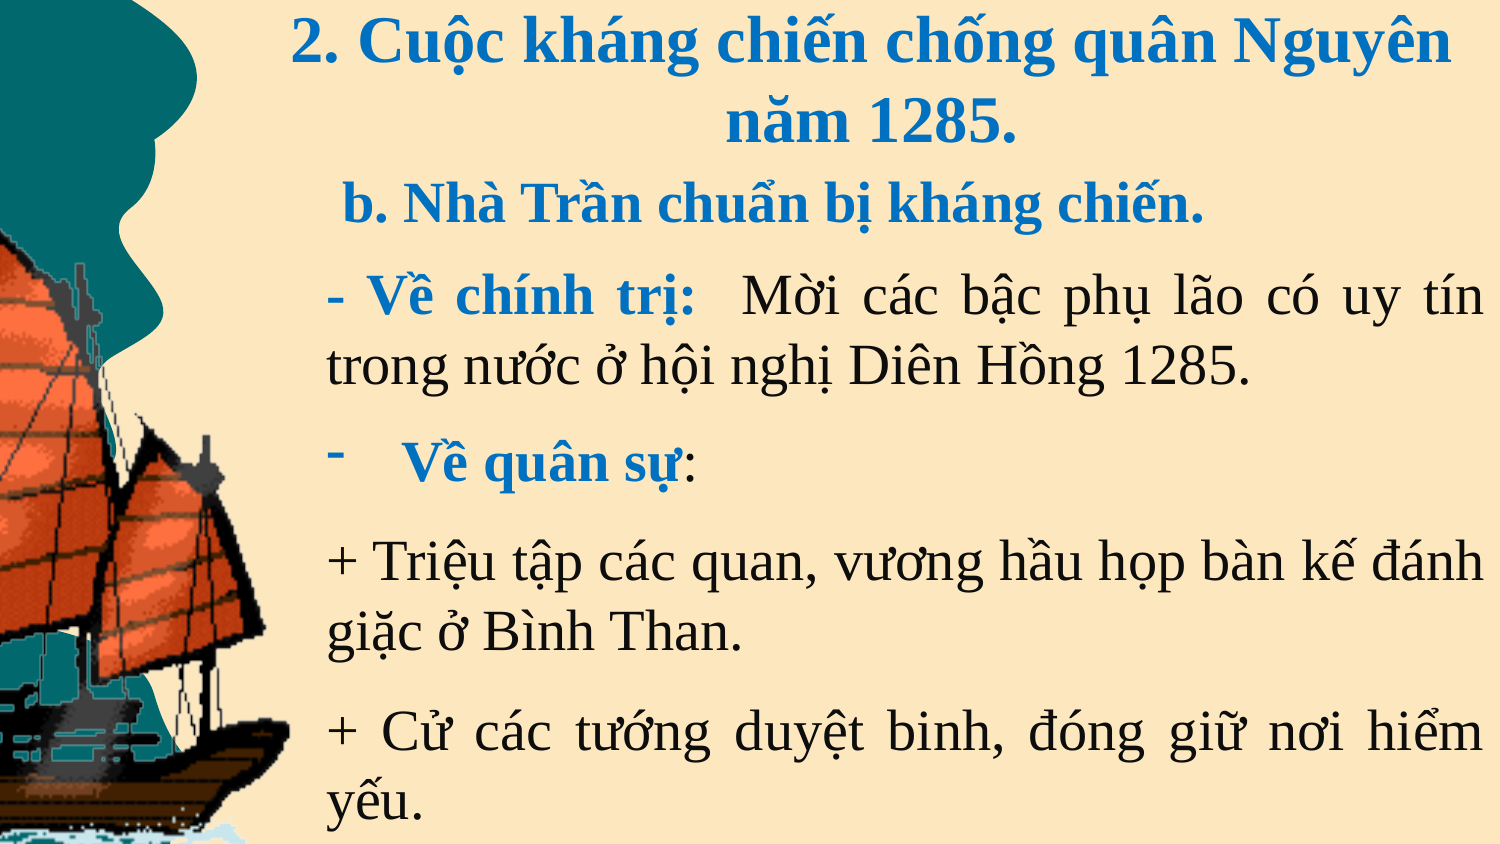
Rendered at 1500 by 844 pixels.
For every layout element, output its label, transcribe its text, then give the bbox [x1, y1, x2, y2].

picture [0, 162, 294, 844]
text_box b. Nhà Trần chuẩn bị kháng chiến. [182, 156, 1365, 242]
text_box Về quân sự: + Triệu tập các quan, vương hầu họp bàn kế đánh giặc ở Bình Than. + Cử các tướng duyệt binh, đóng giữ nơi hiểm yếu. [299, 416, 1500, 839]
text_box 2. Cuộc kháng chiến chống quân Nguyên năm 1285. [210, 0, 1500, 164]
text_box - Về chính trị: Mời các bậc phụ lão có uy tín trong nước ở hội nghị Diên Hồng 1285. [299, 248, 1500, 404]
